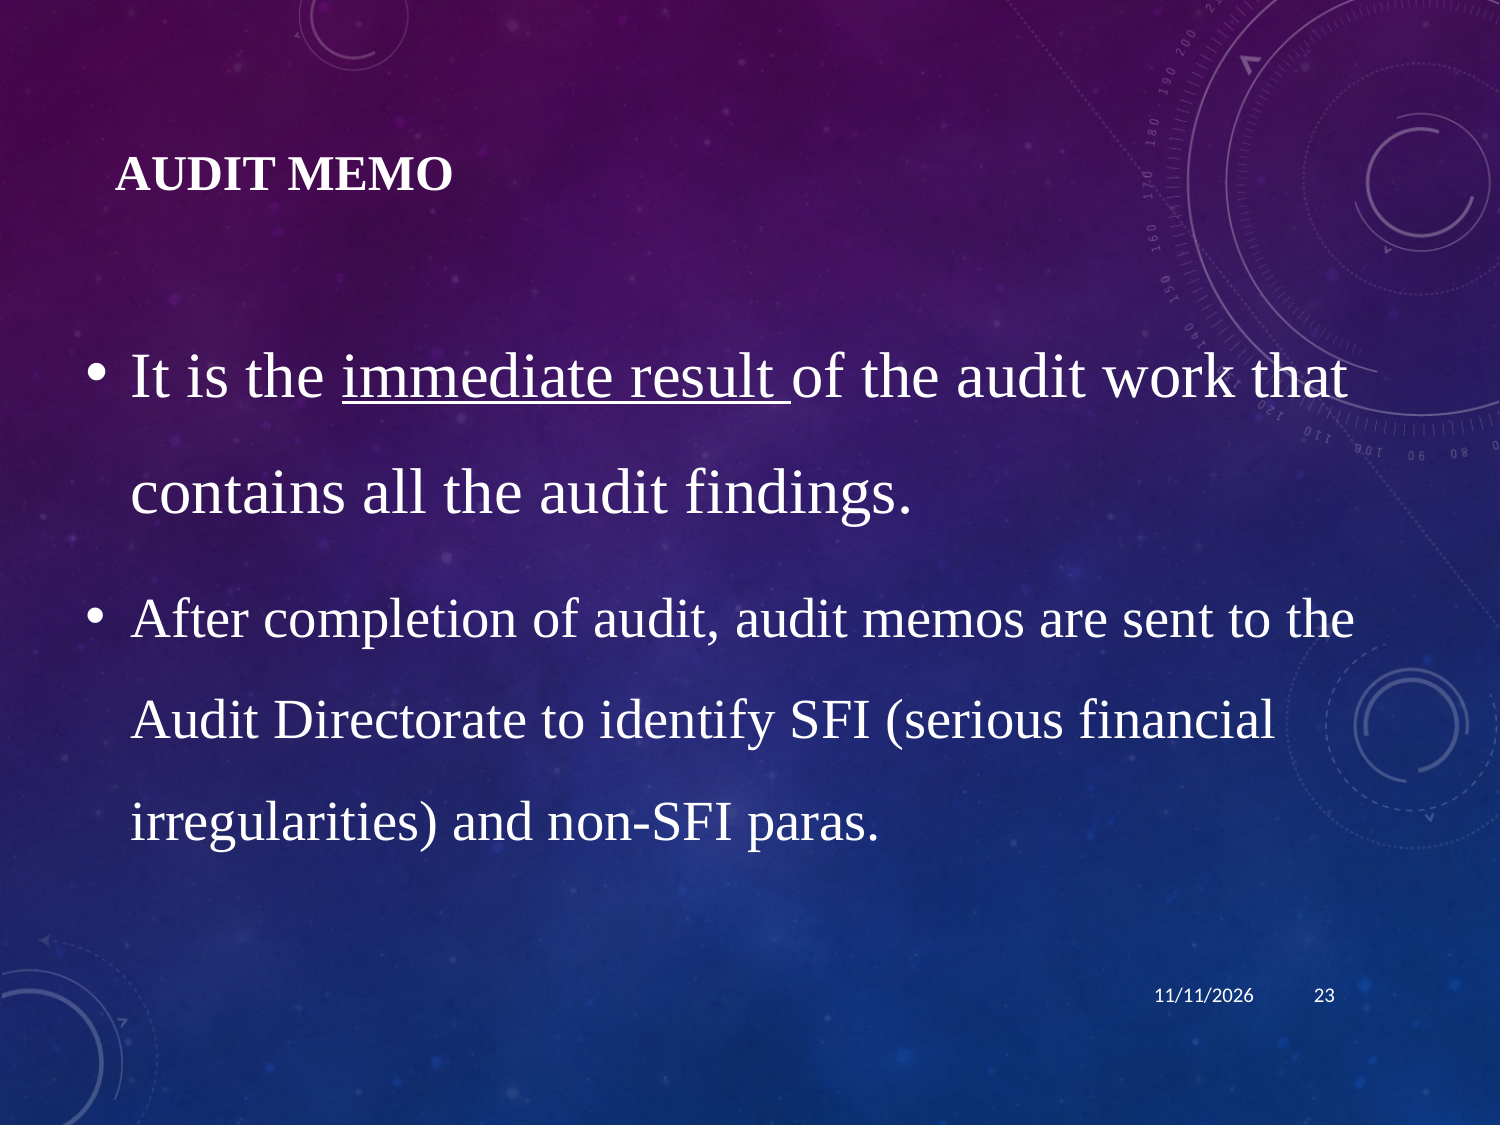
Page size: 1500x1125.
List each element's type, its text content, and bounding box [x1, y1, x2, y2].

title Audit memo [99, 115, 1424, 225]
list It is the immediate result of the audit work that contains all the audit findings. After completion of audit, audit memos are sent to the Audit Directorate to identify SFI (serious financial irregularities) and non-SFI paras. [70, 286, 1449, 863]
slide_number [1070, 963, 1269, 1025]
slide_number 23 [1281, 963, 1350, 1025]
picture [0, 0, 1500, 1125]
